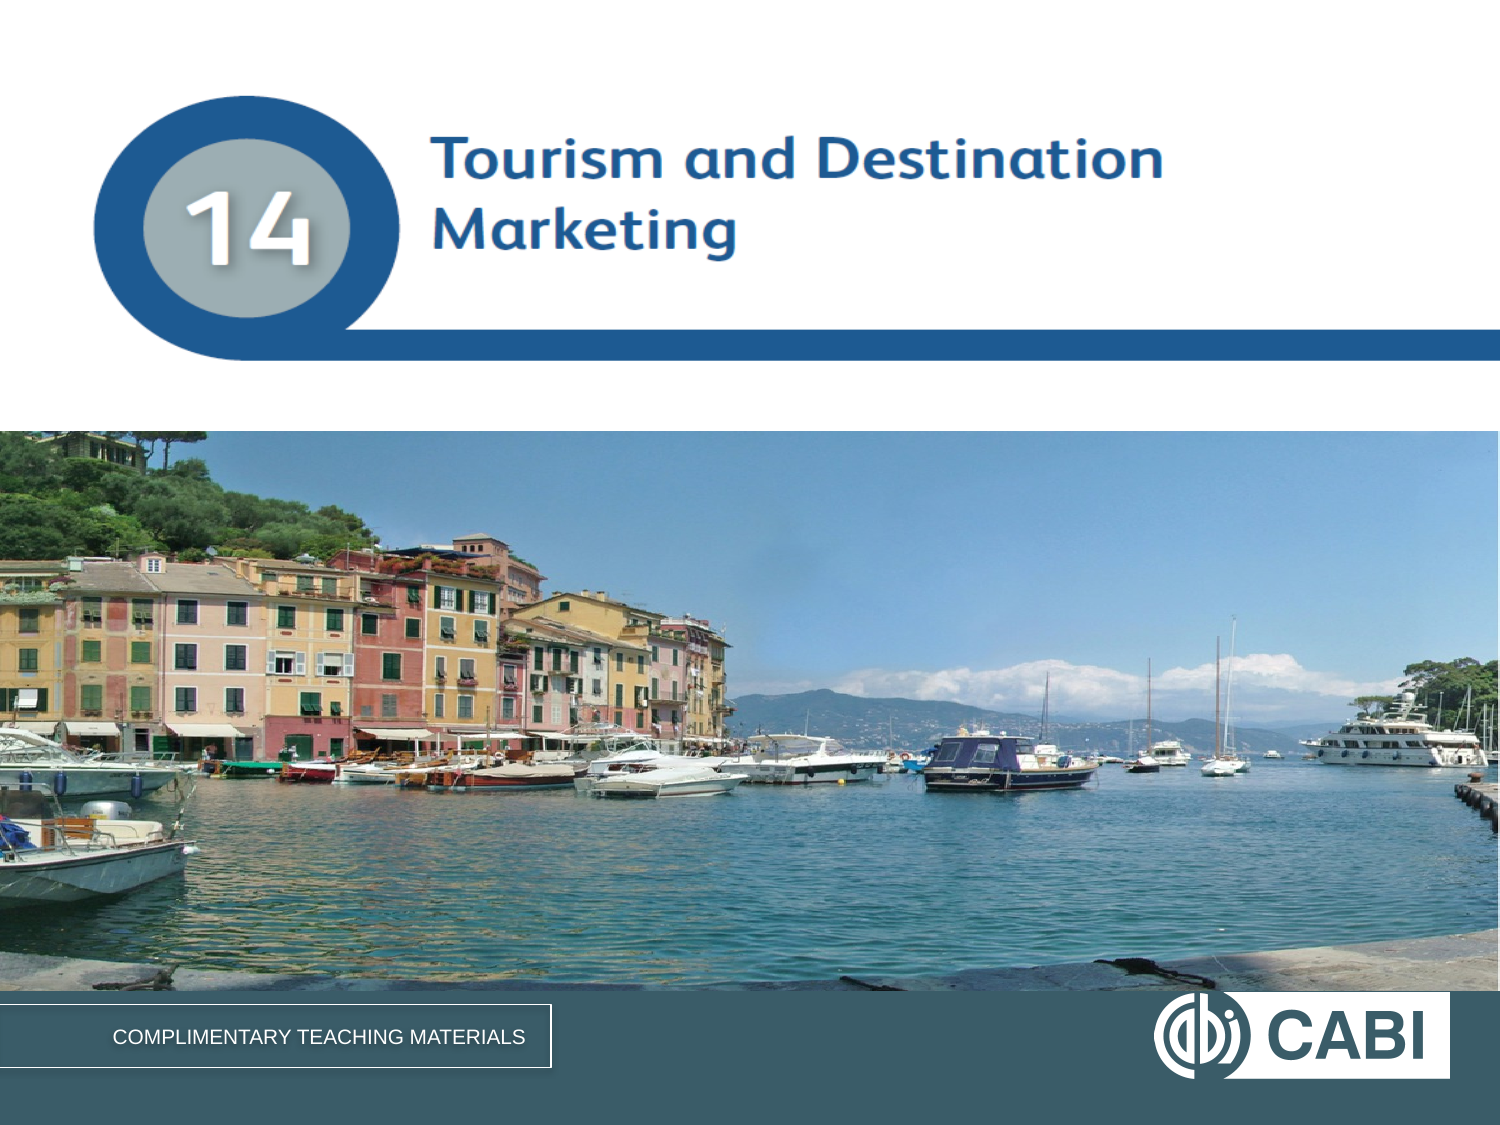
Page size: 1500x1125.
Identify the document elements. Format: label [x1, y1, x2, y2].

picture [1154, 992, 1450, 1079]
picture [0, 0, 1500, 991]
